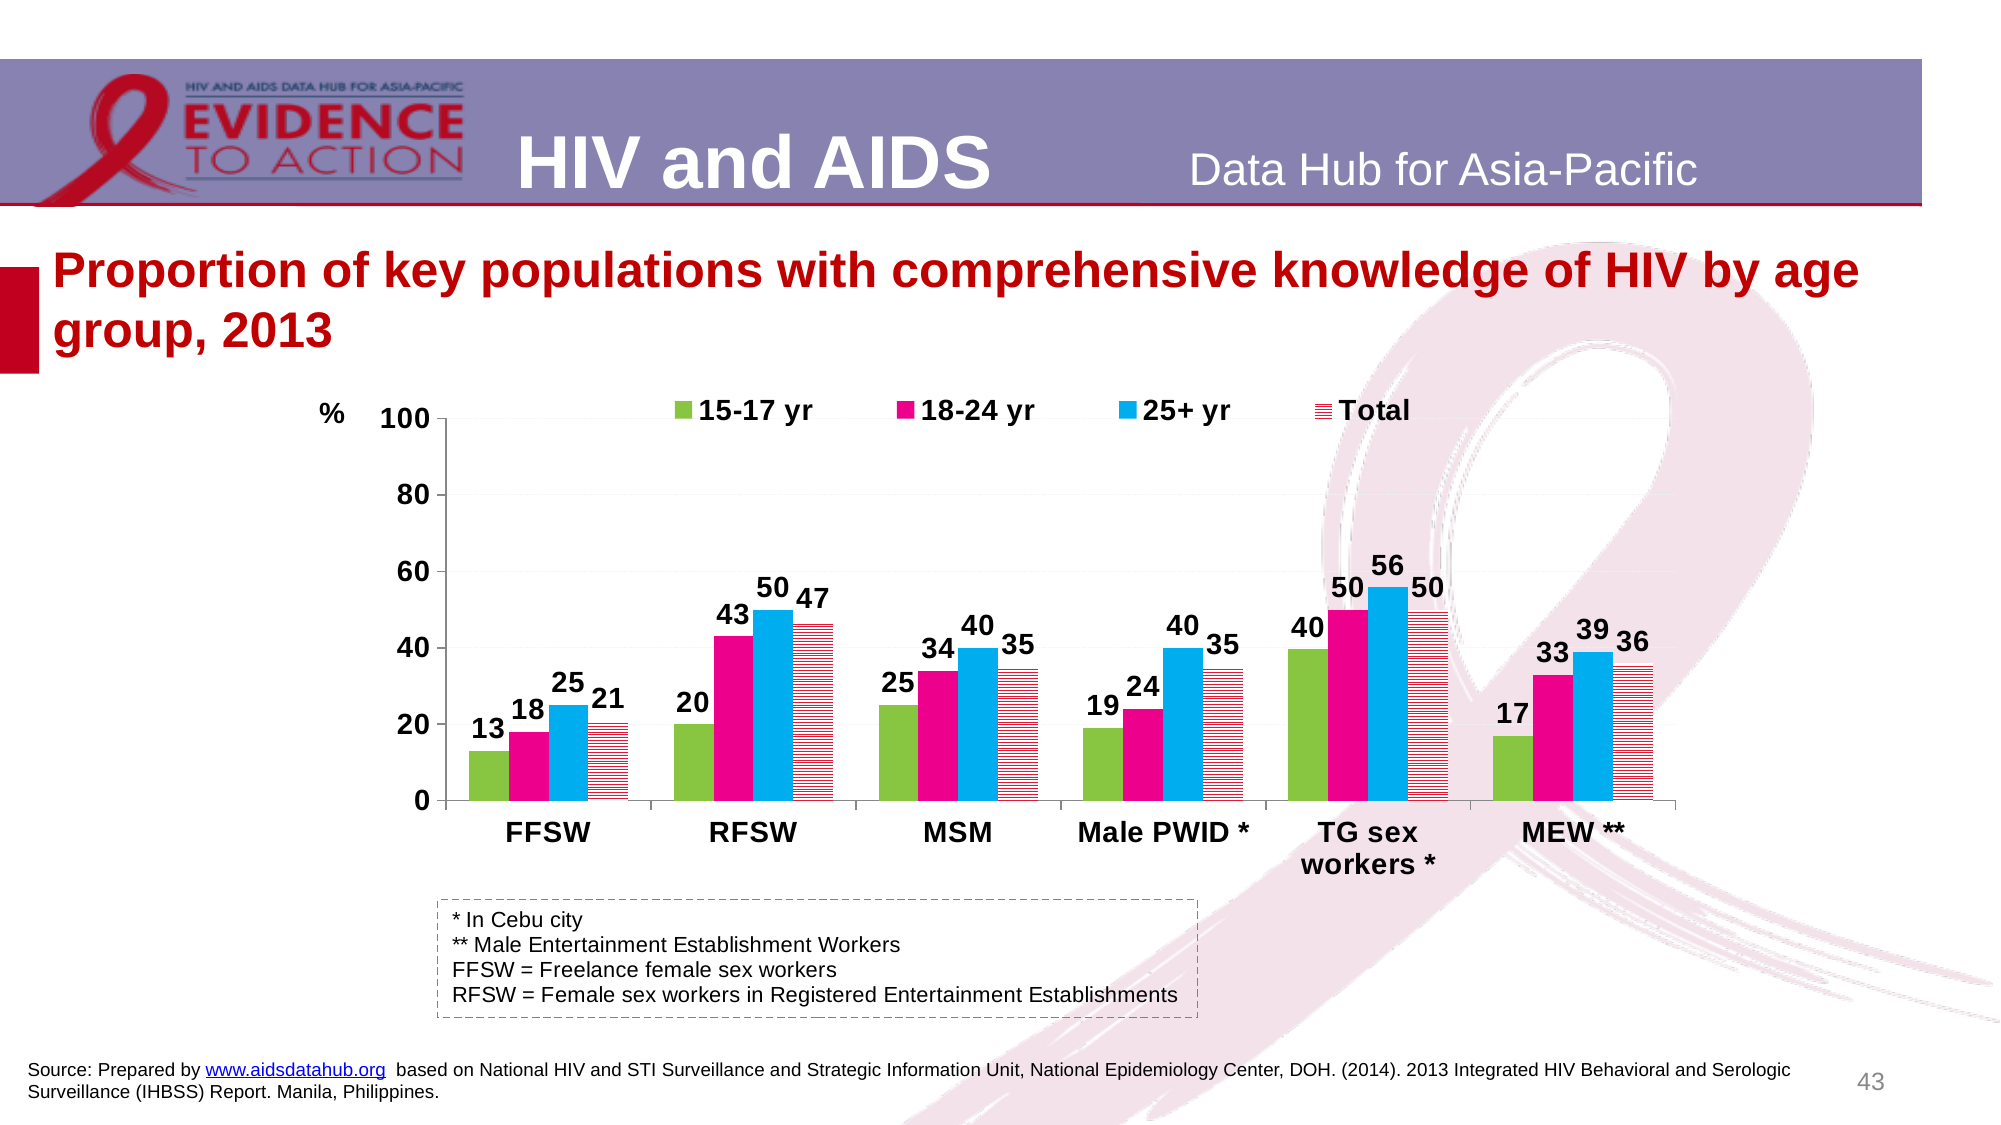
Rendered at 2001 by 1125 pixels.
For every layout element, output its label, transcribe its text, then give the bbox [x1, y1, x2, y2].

chart [299, 374, 1701, 1063]
text_box Source: Prepared by www.aidsdatahub.org based on National HIV and STI Surveillance and Strategic Information Unit, National Epidemiology Center, DOH. (2014). 2013 Integrated HIV Behavioral and Serologic Surveillance (IHBSS) Report. Manila, Philippines. [12, 1049, 1850, 1110]
slide_number 43 [1781, 1042, 1900, 1103]
picture [706, 181, 2000, 1125]
picture [11, 74, 469, 207]
title Proportion of key populations with comprehensive knowledge of HIV by age group, 2013 [37, 229, 1900, 313]
